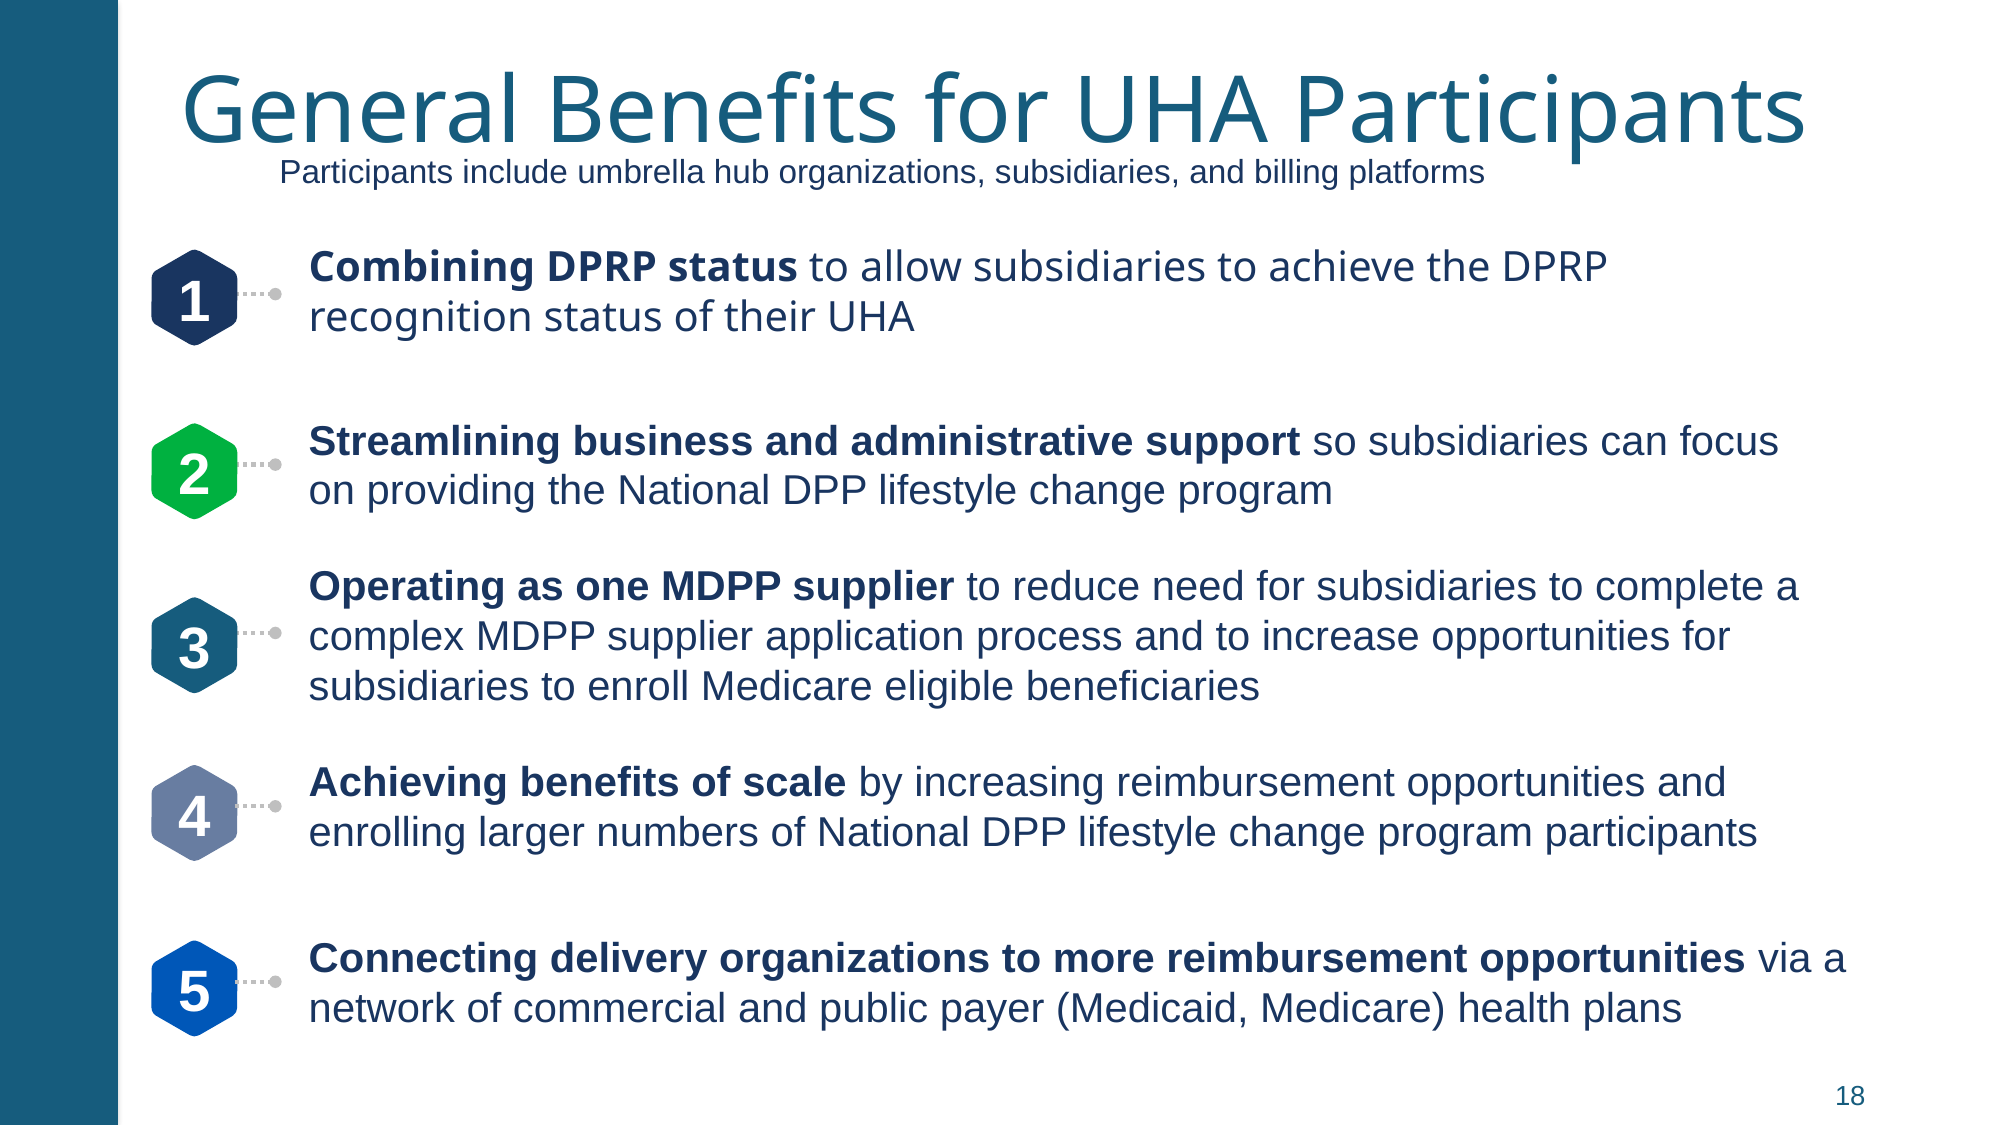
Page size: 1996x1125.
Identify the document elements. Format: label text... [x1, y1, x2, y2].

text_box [146, 735, 1825, 875]
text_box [146, 253, 1825, 376]
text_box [146, 910, 1868, 1050]
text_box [146, 393, 1808, 533]
text_box Participants include umbrella hub organizations, subsidiaries, and billing platforms [264, 142, 1795, 198]
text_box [146, 569, 1845, 699]
title General Benefits for UHA Participants [165, 41, 1896, 170]
slide_number 18 [1695, 1064, 1881, 1125]
